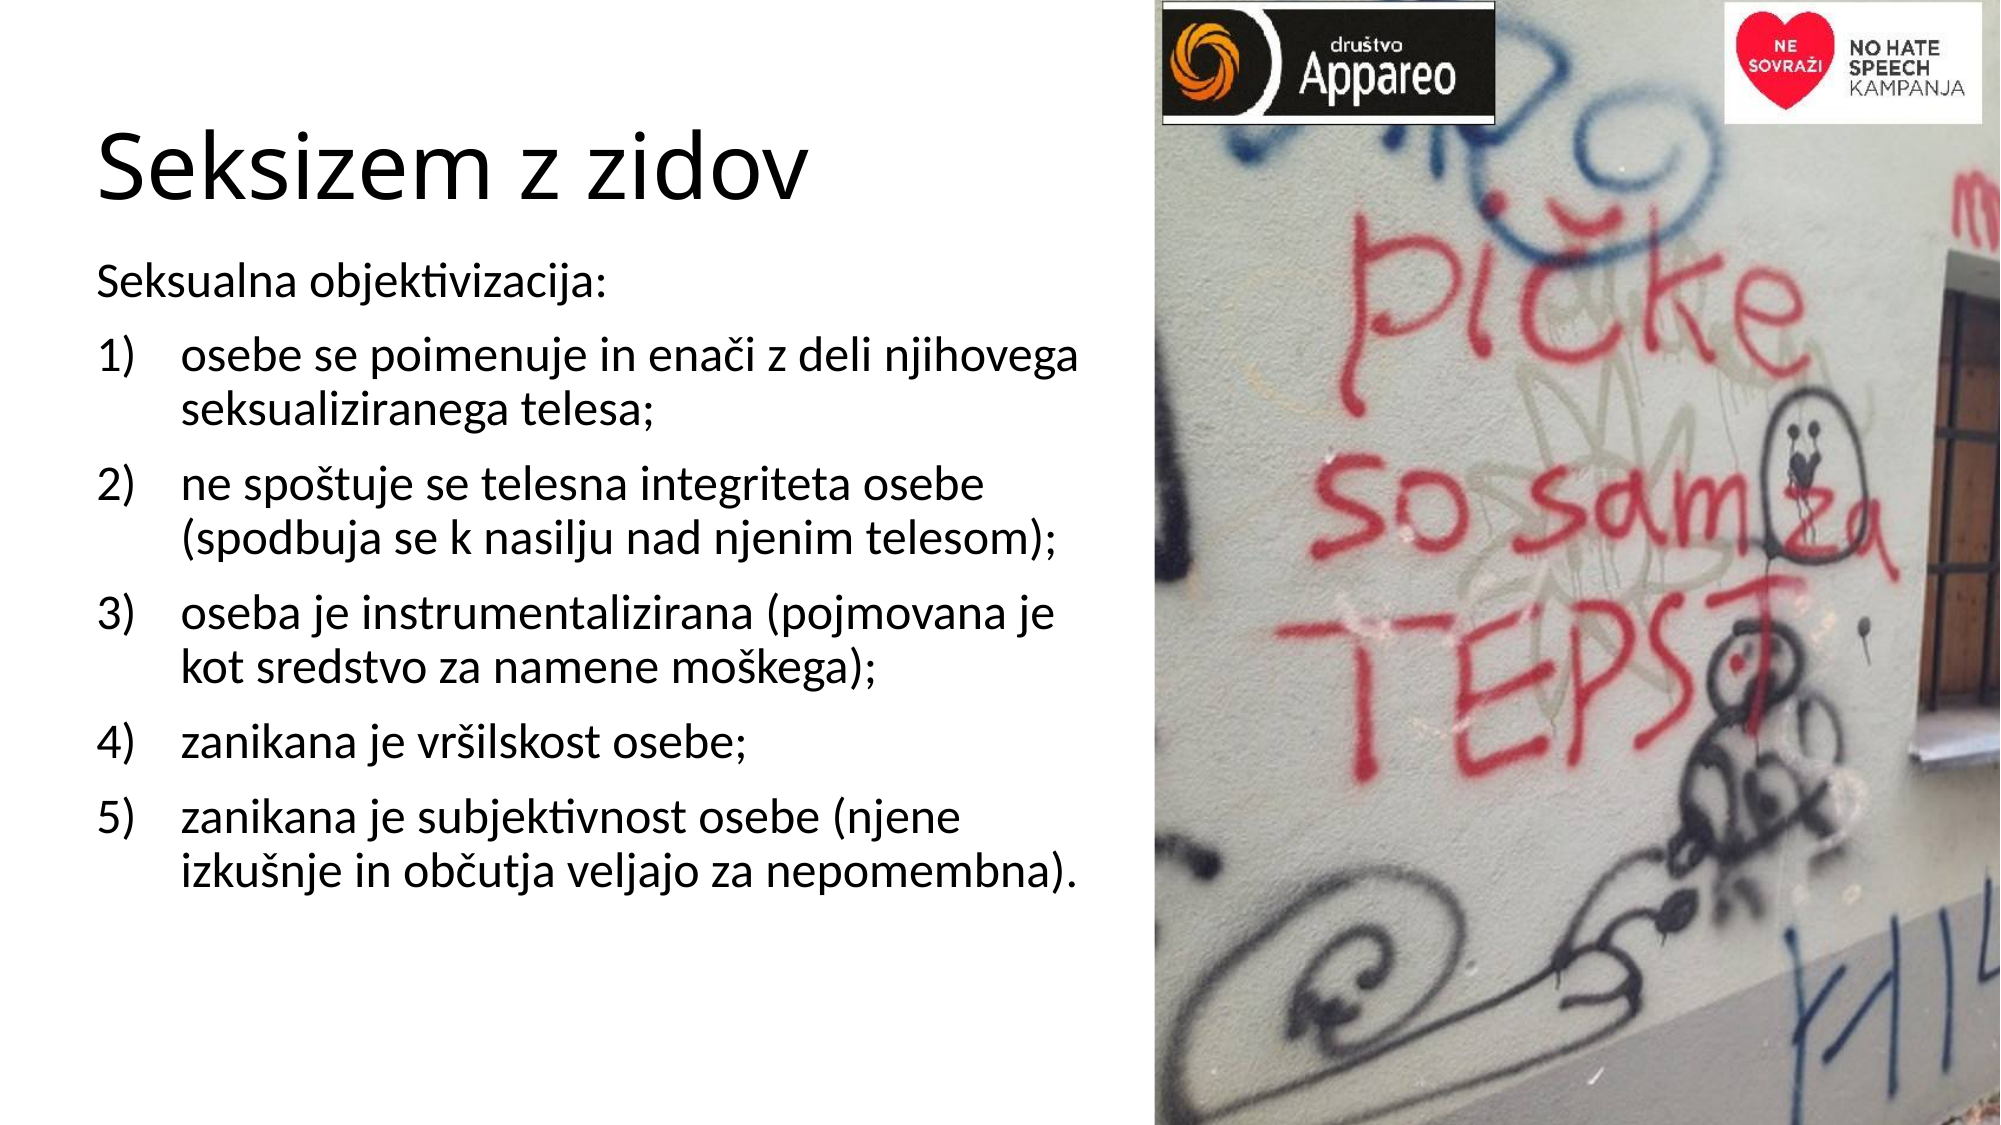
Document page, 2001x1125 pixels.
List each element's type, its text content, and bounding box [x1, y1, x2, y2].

list Seksualna objektivizacija: osebe se poimenuje in enači z deli njihovega seksualiziranega telesa; ne spoštuje se telesna integriteta osebe (spodbuja se k nasilju nad njenim telesom); oseba je instrumentalizirana (pojmovana je kot sredstvo za namene moškega); zanikana je vršilskost osebe; zanikana je subjektivnost osebe (njene izkušnje in občutja veljajo za nepomembna). [81, 246, 1143, 961]
picture [1154, 0, 2000, 1125]
title Seksizem z zidov [81, 61, 1154, 279]
